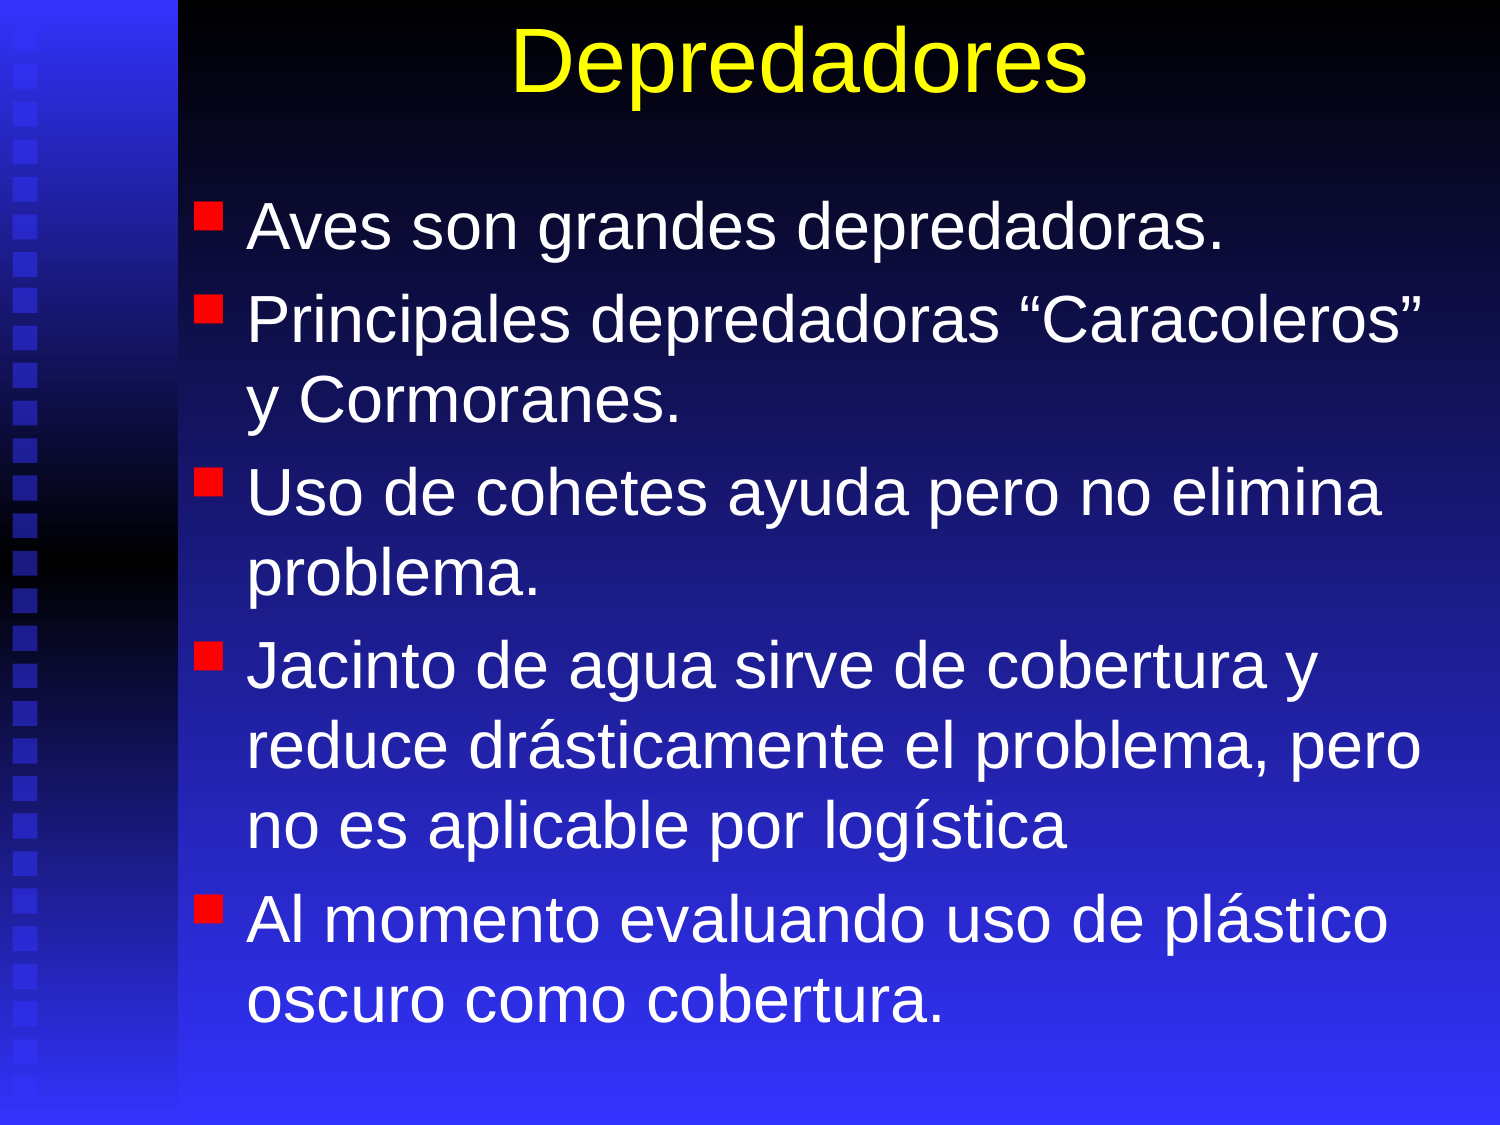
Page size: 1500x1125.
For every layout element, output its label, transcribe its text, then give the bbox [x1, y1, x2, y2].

list Aves son grandes depredadoras. Principales depredadoras “Caracoleros” y Cormoranes. Uso de cohetes ayuda pero no elimina problema. Jacinto de agua sirve de cobertura y reduce drásticamente el problema, pero no es aplicable por logística Al momento evaluando uso de plástico oscuro como cobertura. [174, 174, 1451, 1101]
title Depredadores [162, 0, 1438, 151]
